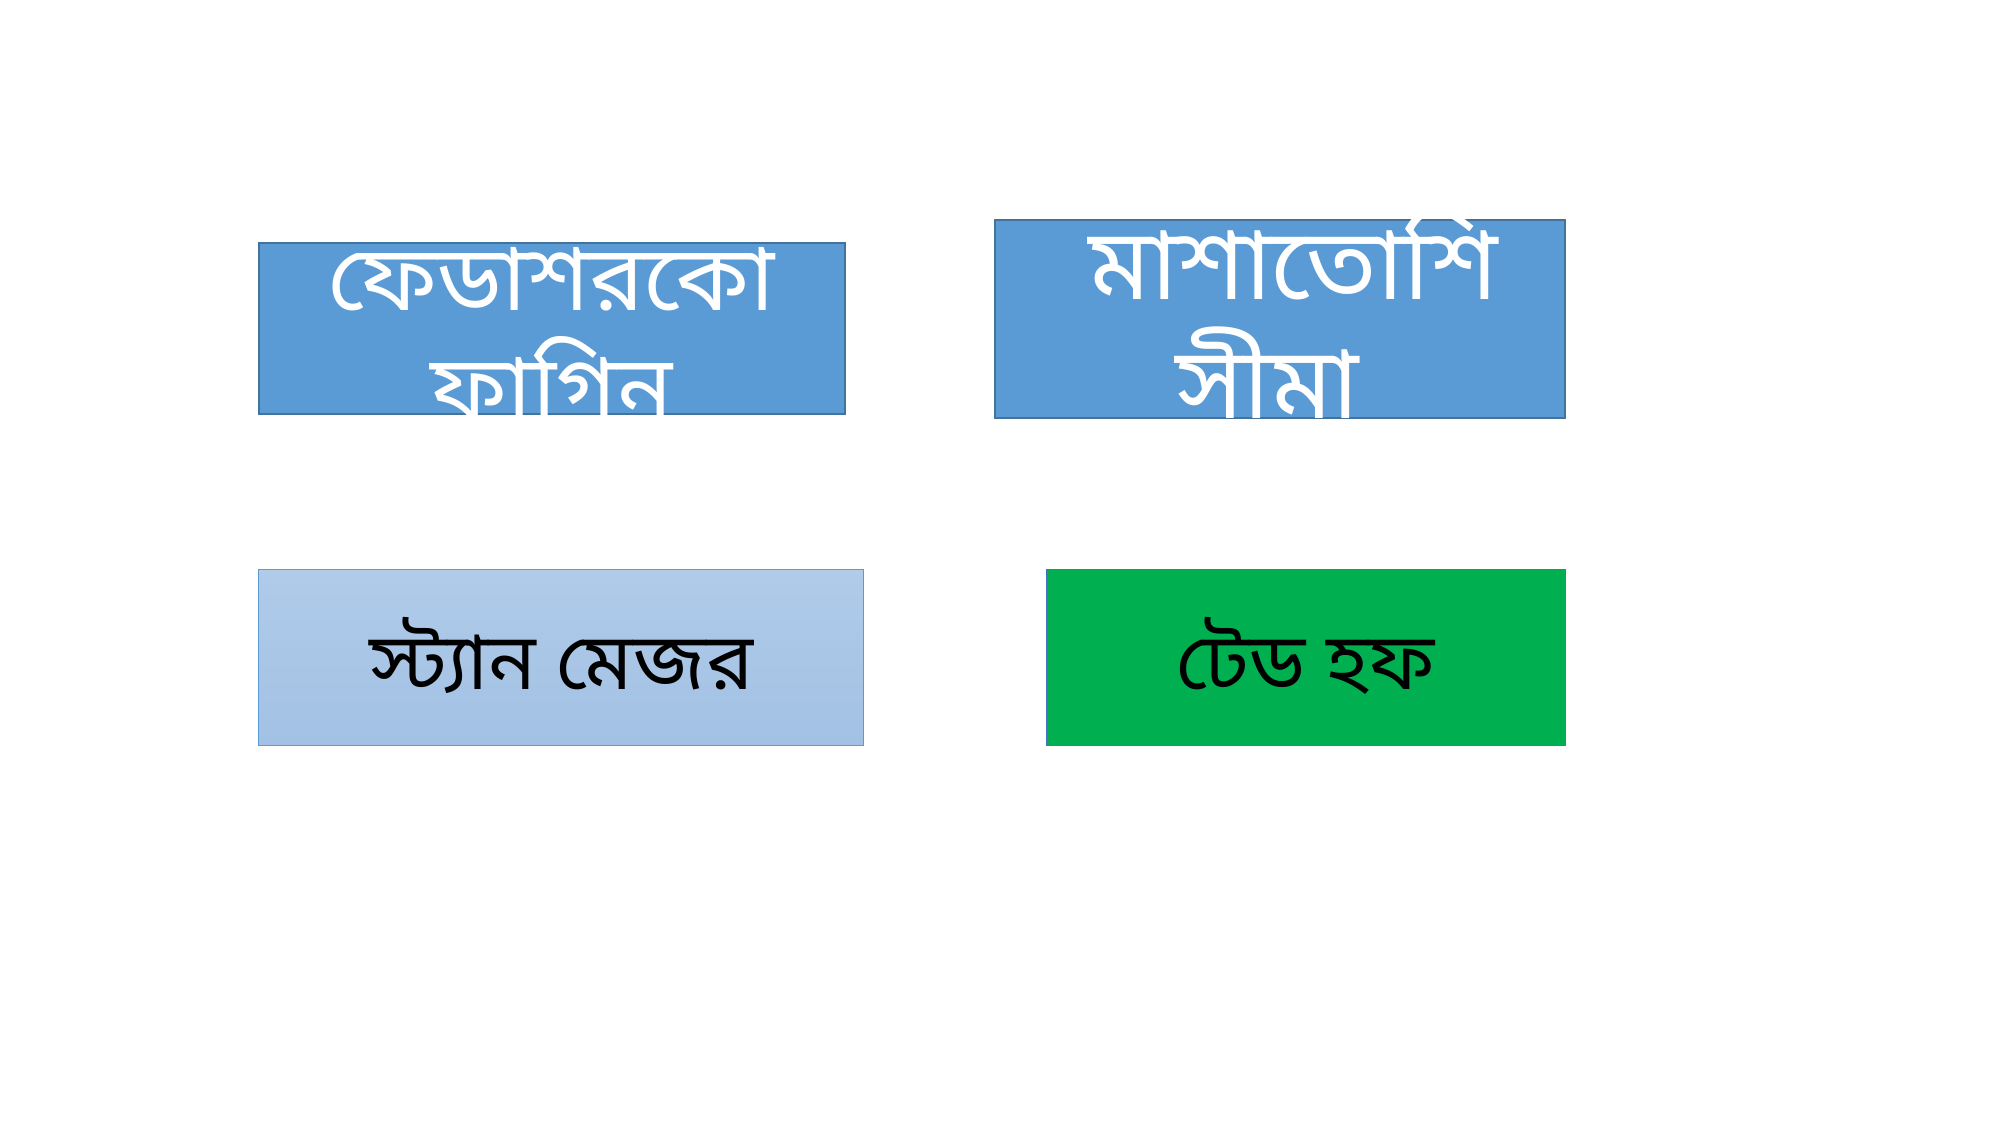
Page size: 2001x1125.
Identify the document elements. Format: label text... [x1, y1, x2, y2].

text_box ফেডাশরকো ফাগিন [258, 242, 846, 415]
text_box স্ট্যান মেজর [258, 569, 864, 746]
text_box মাশাতোশি সীমা [994, 219, 1566, 419]
text_box [320, 194, 857, 366]
text_box টেড হফ [1046, 569, 1566, 746]
